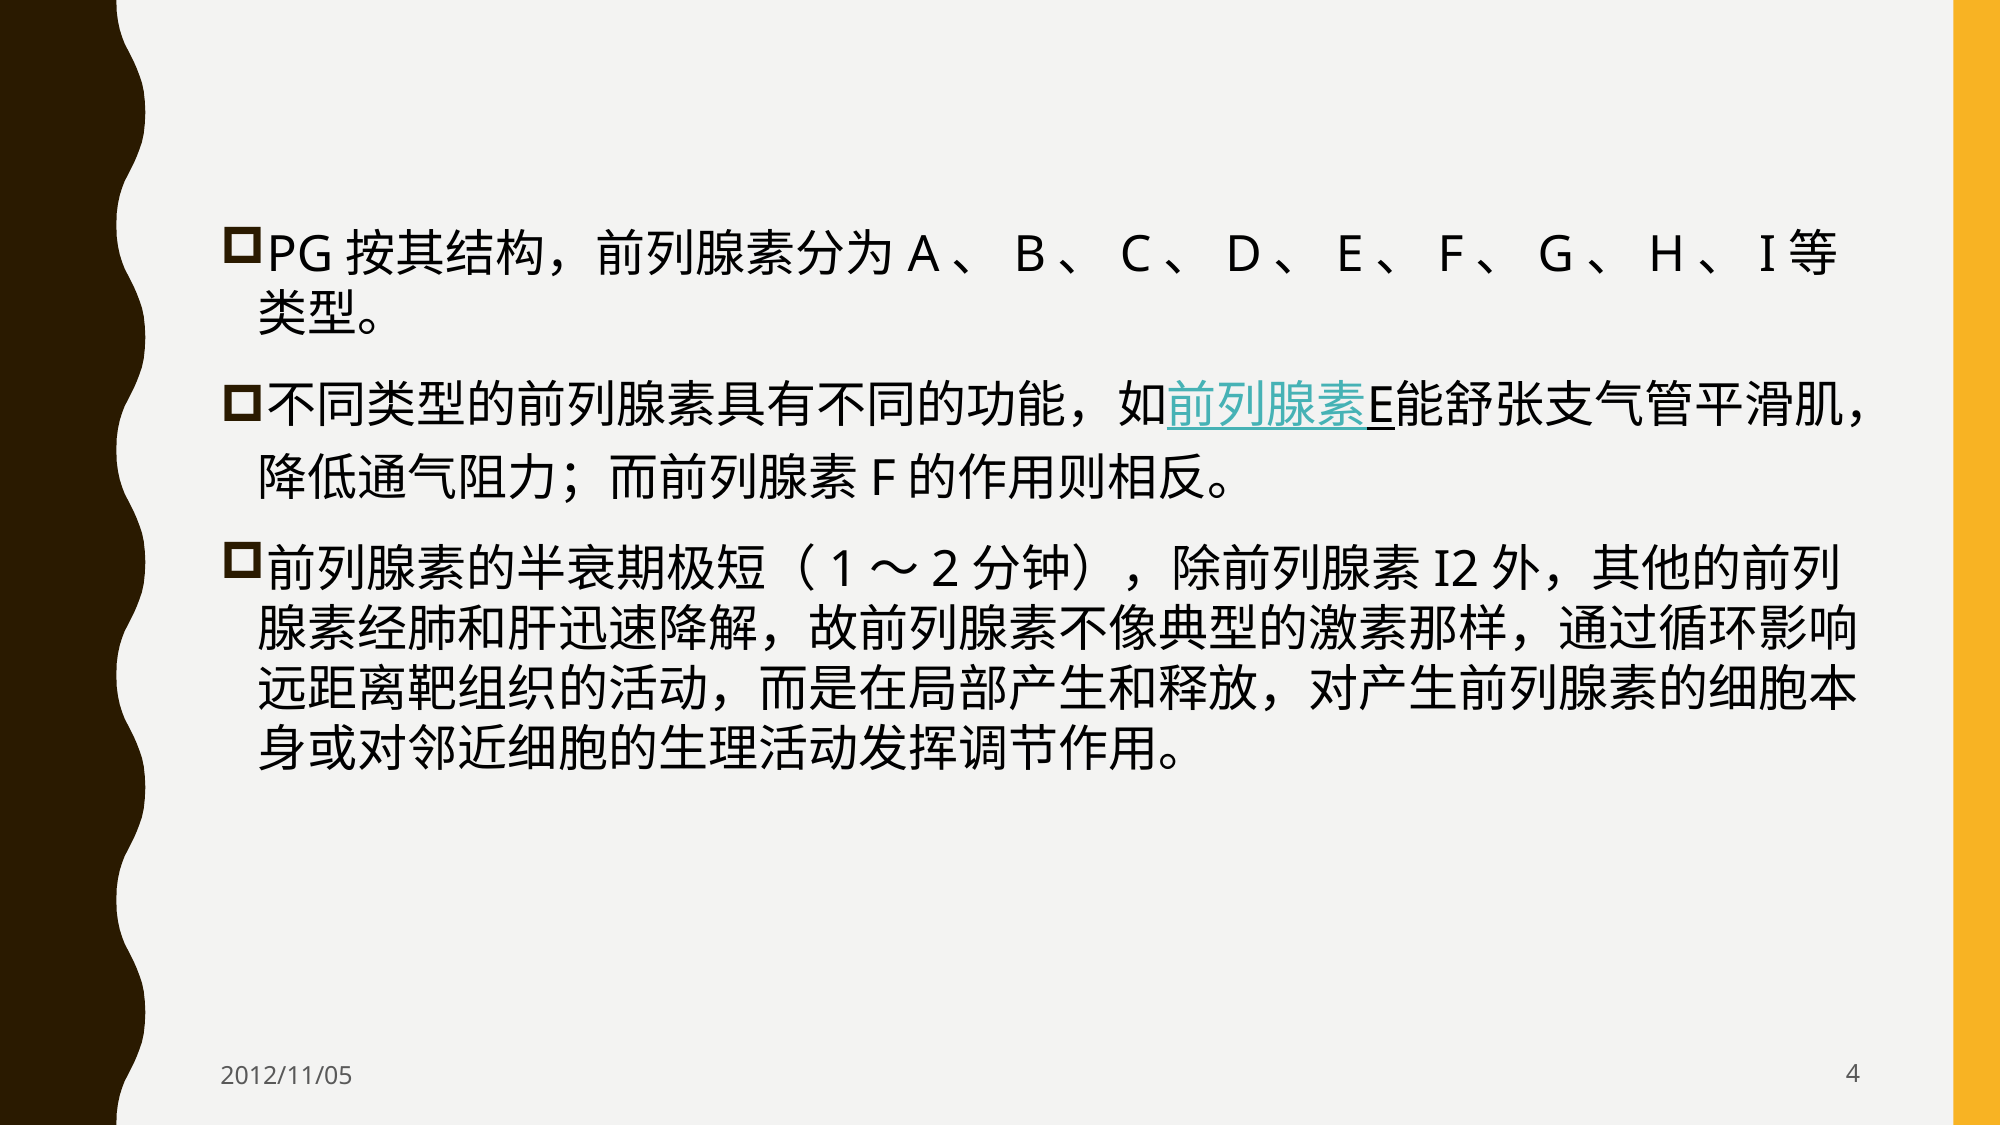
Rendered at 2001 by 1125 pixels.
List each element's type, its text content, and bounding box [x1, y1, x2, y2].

slide_number 4 [1412, 1045, 1875, 1103]
list PG按其结构，前列腺素分为A、B、C、D、E、F、G、H、I等类型。 不同类型的前列腺素具有不同的功能，如前列腺素E能舒张支气管平滑肌，降低通气阻力；而前列腺素F的作用则相反。 前列腺素的半衰期极短（1～2分钟），除前列腺素I2外，其他的前列腺素经肺和肝迅速降解，故前列腺素不像典型的激素那样，通过循环影响远距离靶组织的活动，而是在局部产生和释放，对产生前列腺素的细胞本身或对邻近细胞的生理活动发挥调节作用。 [205, 214, 1875, 1025]
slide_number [205, 1045, 588, 1103]
